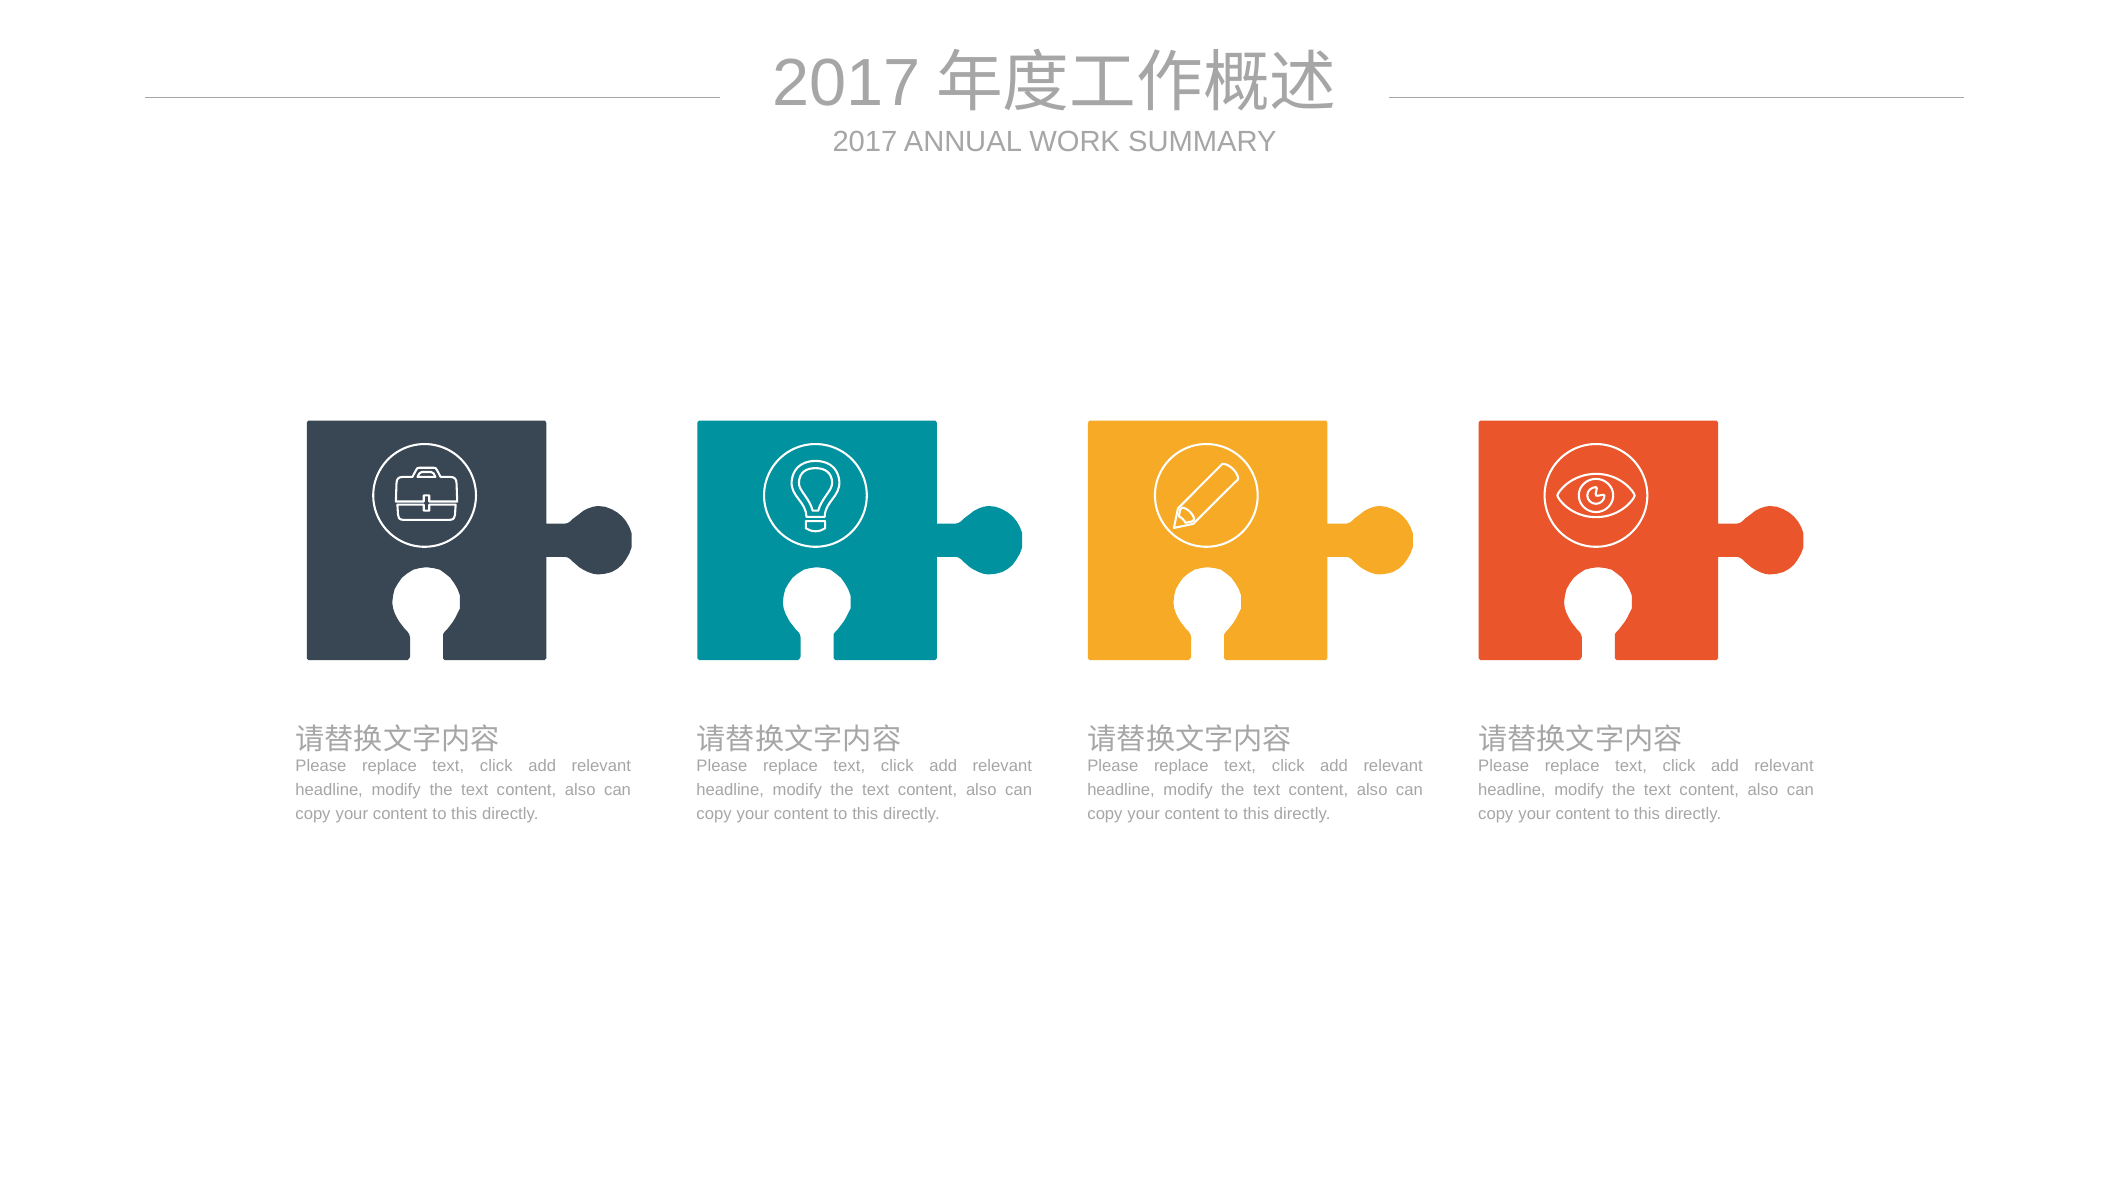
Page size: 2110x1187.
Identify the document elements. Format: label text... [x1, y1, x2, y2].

text_box Please replace text, click add relevant headline, modify the text content, also can copy your content to this directly. [1087, 750, 1424, 823]
text_box 请替换文字内容 [1087, 713, 1353, 750]
text_box [697, 420, 1023, 661]
text_box 请替换文字内容 [1478, 713, 1743, 750]
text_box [1154, 444, 1258, 547]
text_box 2017年度工作概述 [730, 98, 1379, 119]
text_box 2017年度工作概述 [730, 38, 1379, 96]
text_box Please replace text, click add relevant headline, modify the text content, also can copy your content to this directly. [1478, 750, 1815, 823]
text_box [764, 444, 867, 547]
text_box Please replace text, click add relevant headline, modify the text content, also can copy your content to this directly. [696, 750, 1033, 823]
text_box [373, 444, 476, 547]
text_box [1478, 420, 1804, 661]
text_box 2017 ANNUAL WORK SUMMARY [824, 122, 1285, 158]
text_box 请替换文字内容 [696, 713, 962, 750]
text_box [1544, 444, 1648, 547]
text_box [1087, 420, 1413, 661]
text_box Please replace text, click add relevant headline, modify the text content, also can copy your content to this directly. [295, 750, 632, 823]
text_box [306, 420, 632, 661]
text_box 请替换文字内容 [295, 713, 561, 750]
